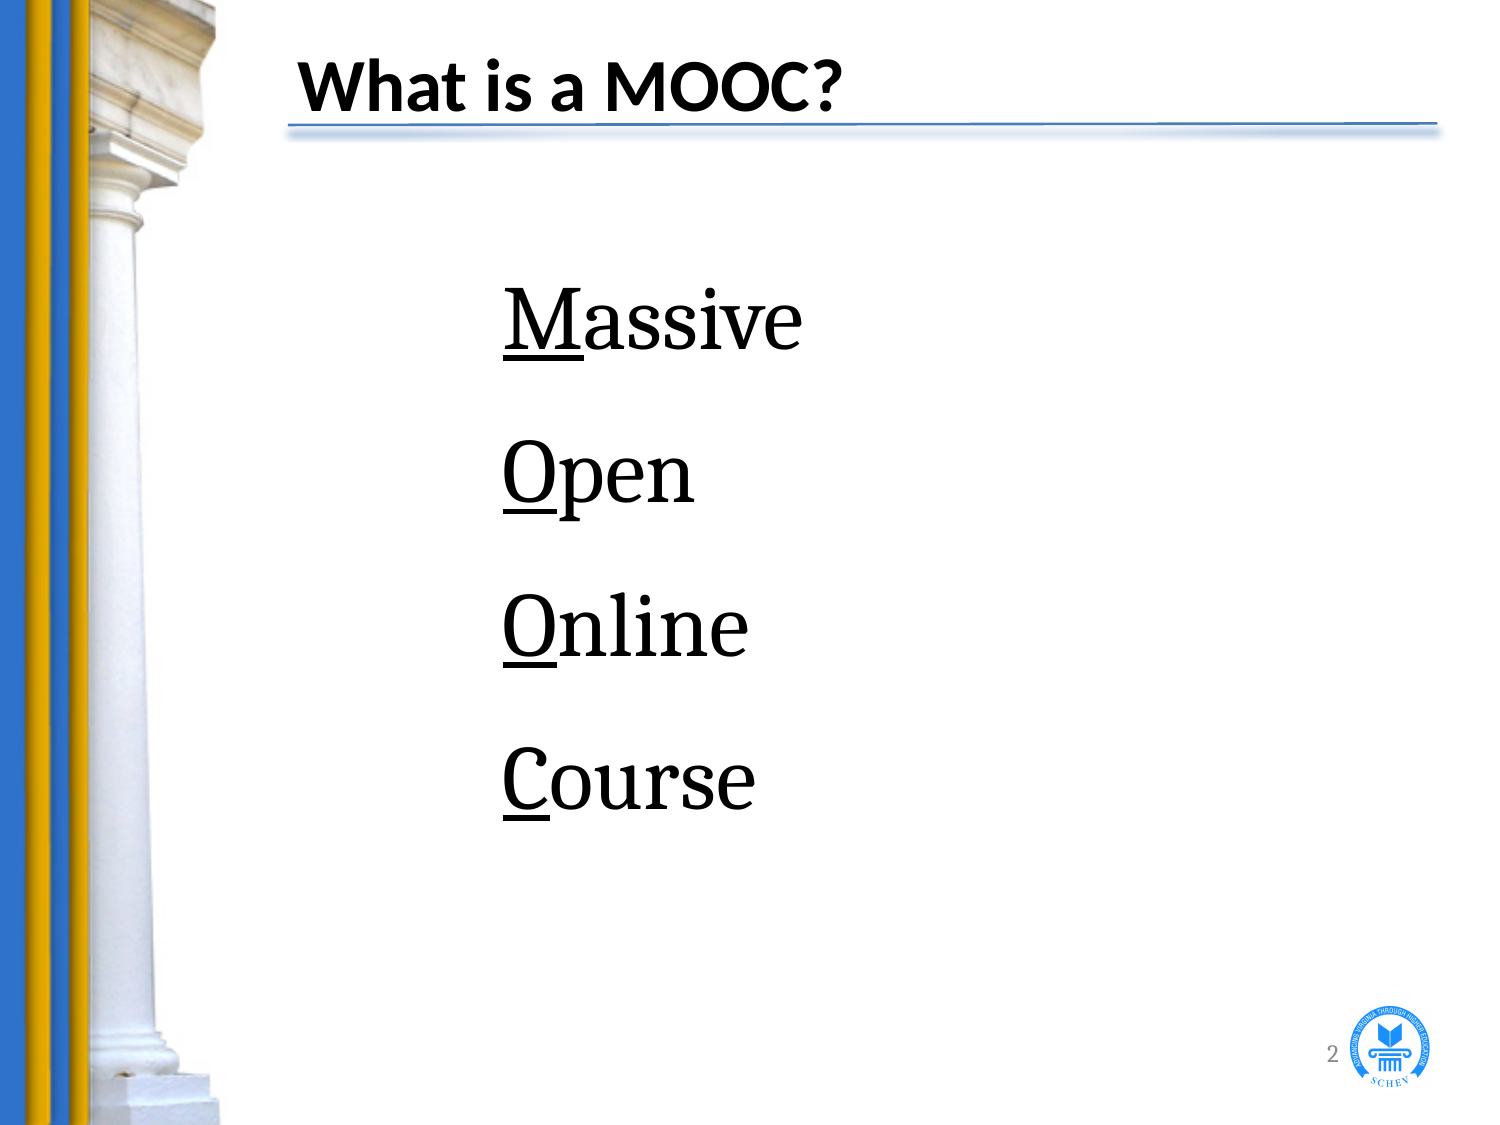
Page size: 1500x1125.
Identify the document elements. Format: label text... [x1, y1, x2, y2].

title What is a MOOC? [282, 0, 1495, 175]
list Massive Open Online Course [0, 249, 1225, 993]
picture [0, 0, 1500, 1125]
slide_number 2 [1203, 1022, 1344, 1083]
